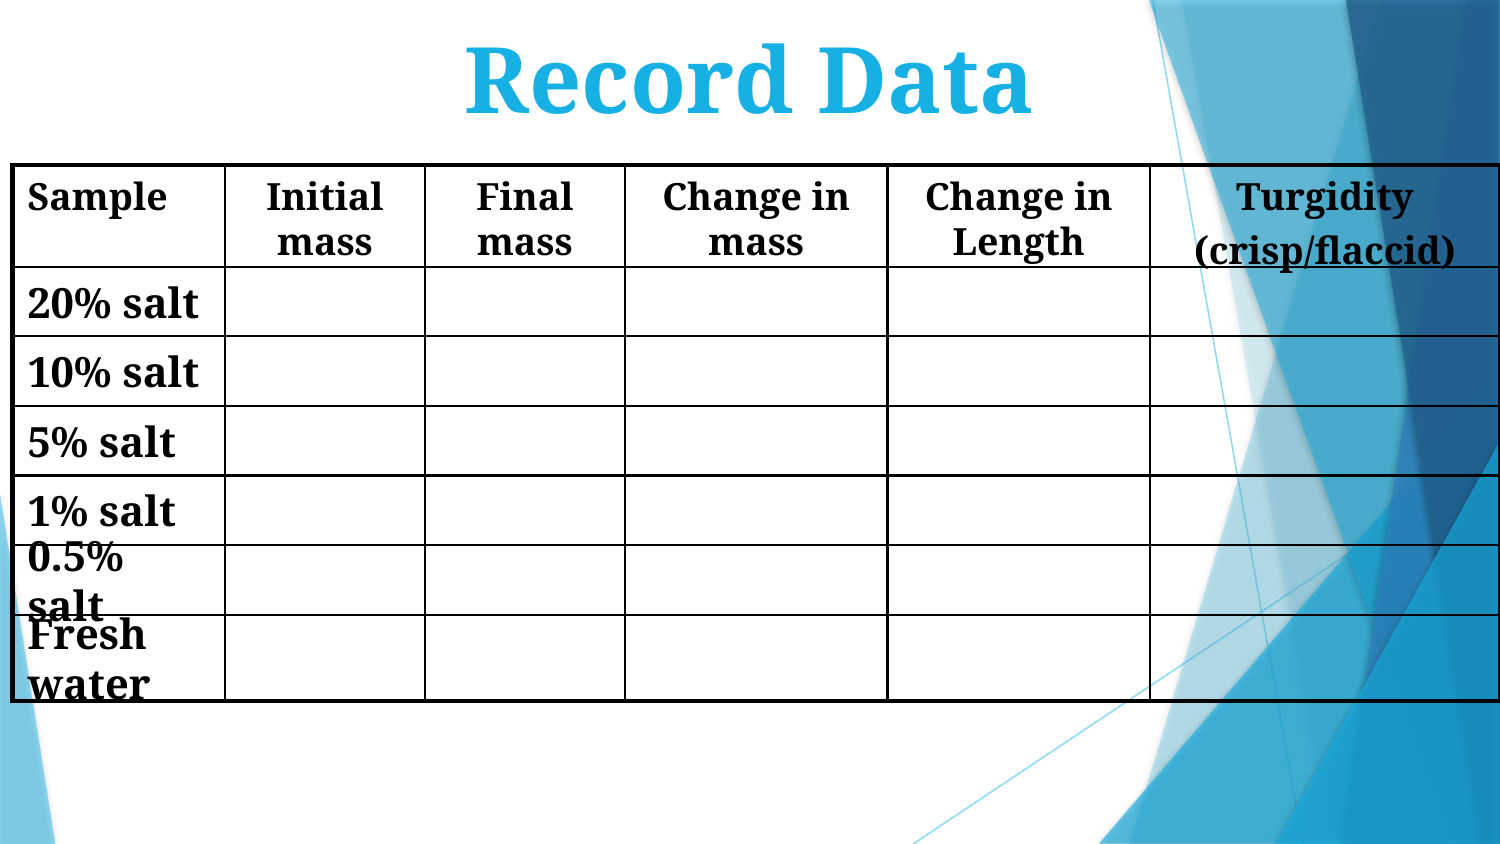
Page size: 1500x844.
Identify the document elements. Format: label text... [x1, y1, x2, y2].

title Record Data [75, 18, 1425, 135]
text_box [11, 164, 1500, 702]
